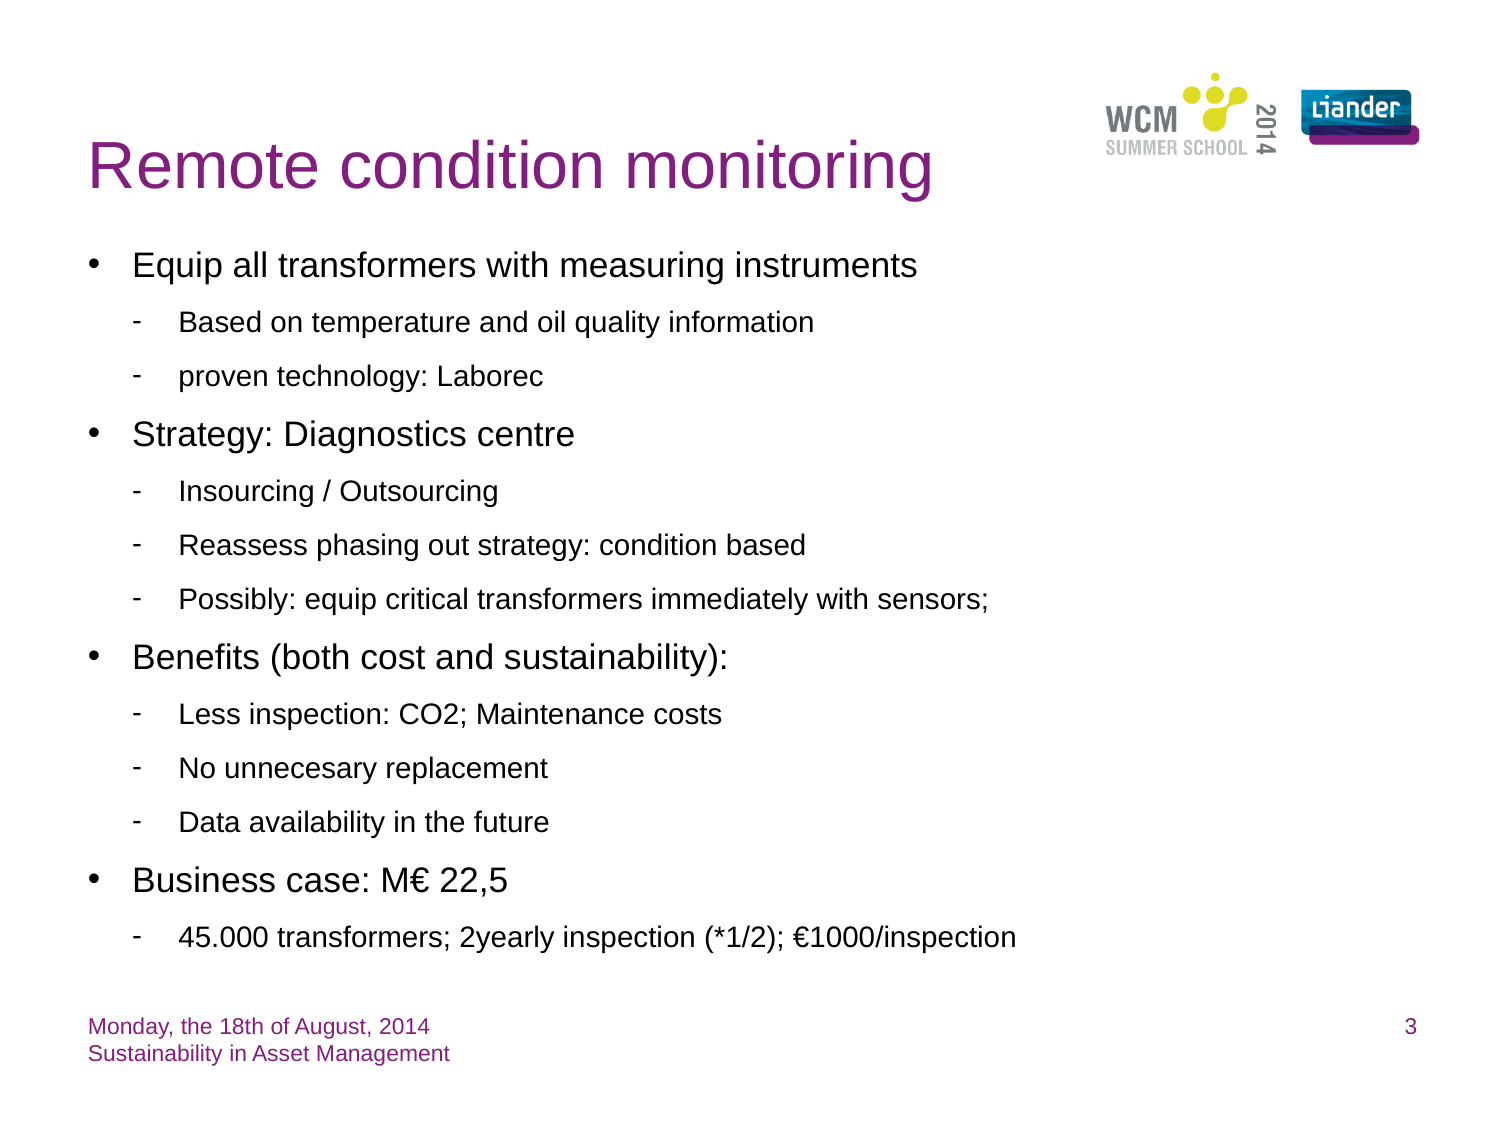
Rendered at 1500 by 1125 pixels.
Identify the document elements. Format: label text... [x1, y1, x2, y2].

footer Sustainability in Asset Management [87, 1038, 1329, 1062]
picture [1098, 44, 1456, 180]
title Remote condition monitoring [87, 44, 1256, 203]
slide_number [87, 1011, 1328, 1035]
list Equip all transformers with measuring instruments Based on temperature and oil quality information proven technology: Laborec Strategy: Diagnostics centre Insourcing / Outsourcing Reassess phasing out strategy: condition based Possibly: equip critical transformers immediately with sensors; Benefits (both cost and sustainability): Less inspection: CO2; Maintenance costs No unnecesary replacement Data availability in the future Business case: M€ 22,5 45.000 transformers; 2yearly inspection (*1/2); €1000/inspection [87, 237, 1329, 963]
slide_number 3 [1328, 1011, 1418, 1035]
